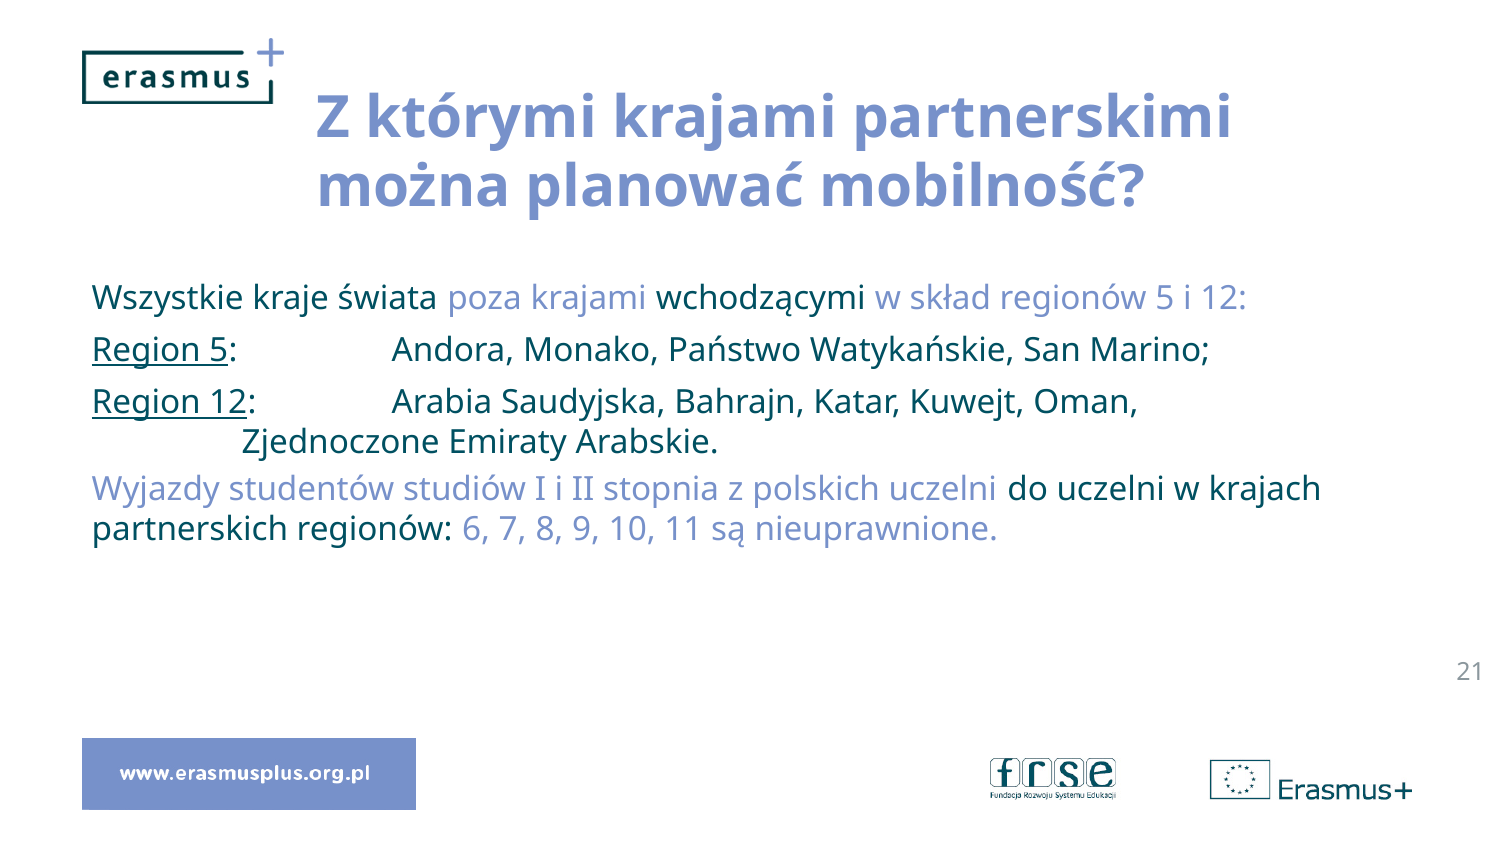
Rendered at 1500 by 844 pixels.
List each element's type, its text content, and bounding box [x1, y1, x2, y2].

picture [82, 38, 284, 104]
title Z którymi krajami partnerskimi można planować mobilność? [301, 43, 1388, 254]
list Wszystkie kraje świata poza krajami wchodzącymi w skład regionów 5 i 12: Region 5: Andora, Monako, Państwo Watykańskie, San Marino; Region 12: Arabia Saudyjska, Bahrajn, Katar, Kuwejt, Oman, Zjednoczone Emiraty Arabskie. Wyjazdy studentów studiów I i II stopnia z polskich uczelni do uczelni w krajach partnerskich regionów: 6, 7, 8, 9, 10, 11 są nieuprawnione. [76, 268, 1412, 735]
picture [82, 738, 416, 810]
picture [990, 758, 1412, 800]
slide_number 21 [1368, 658, 1500, 688]
